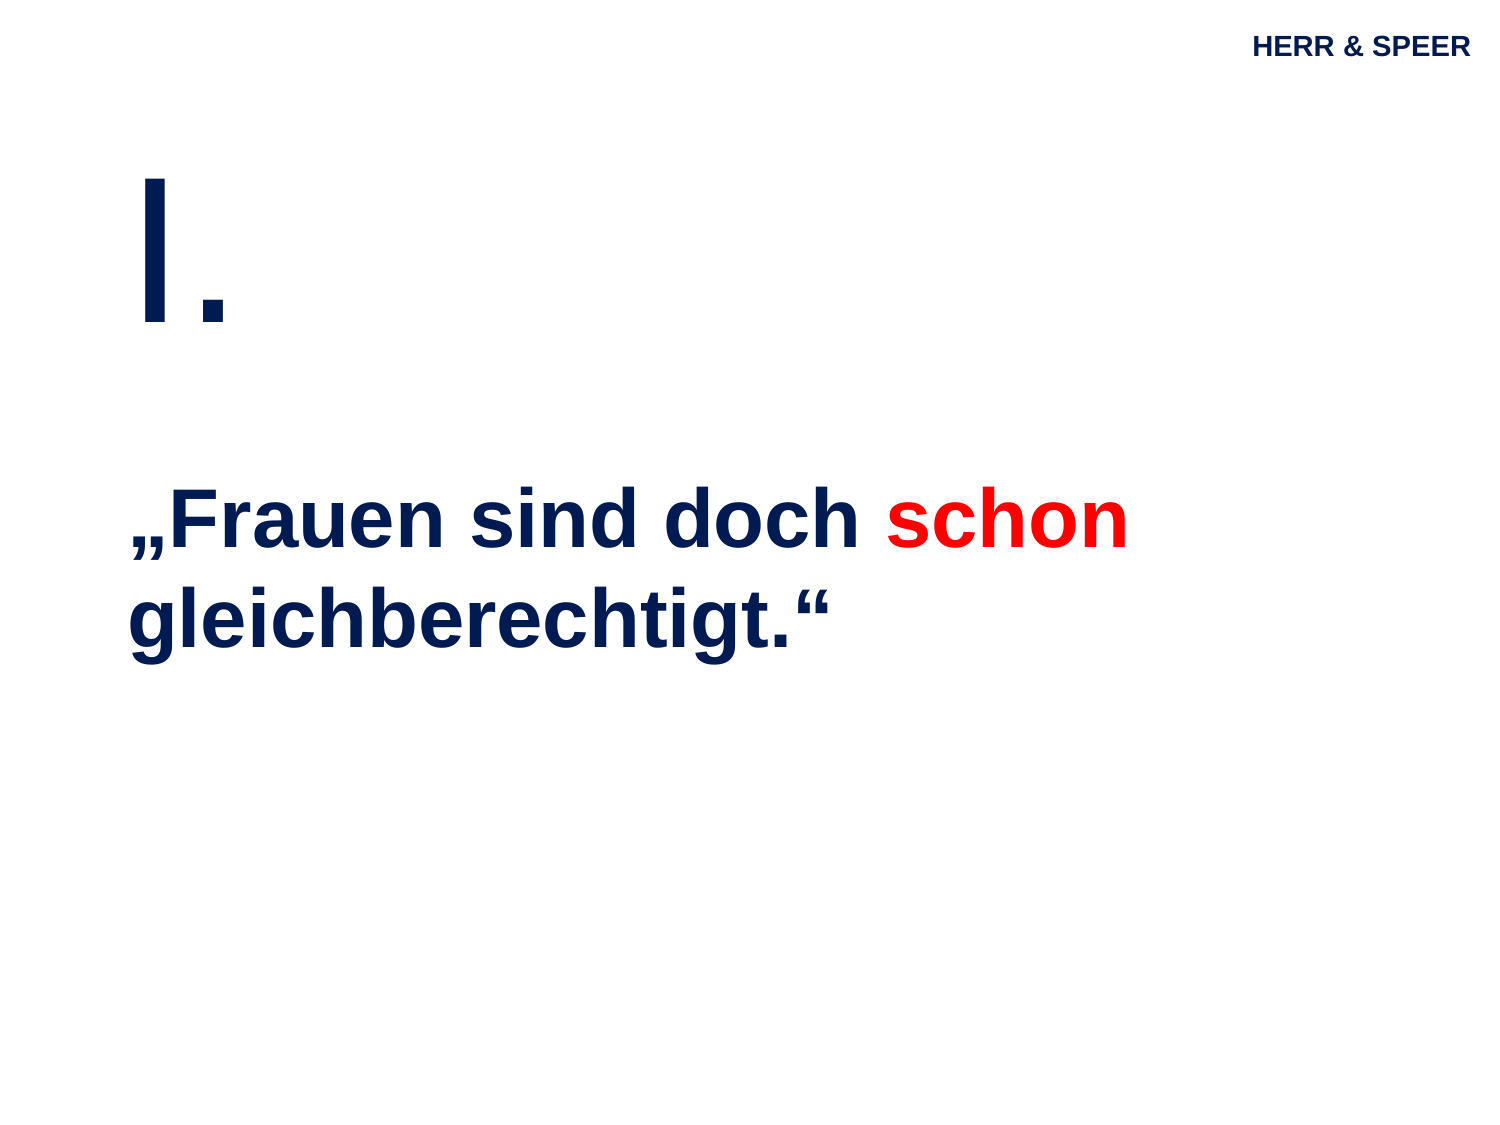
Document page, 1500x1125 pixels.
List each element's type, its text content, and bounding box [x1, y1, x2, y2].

title „Frauen sind doch schon gleichberechtigt.“ [112, 483, 1406, 647]
text_box I. [112, 106, 325, 372]
text_box HERR & SPEER [1237, 19, 1500, 70]
